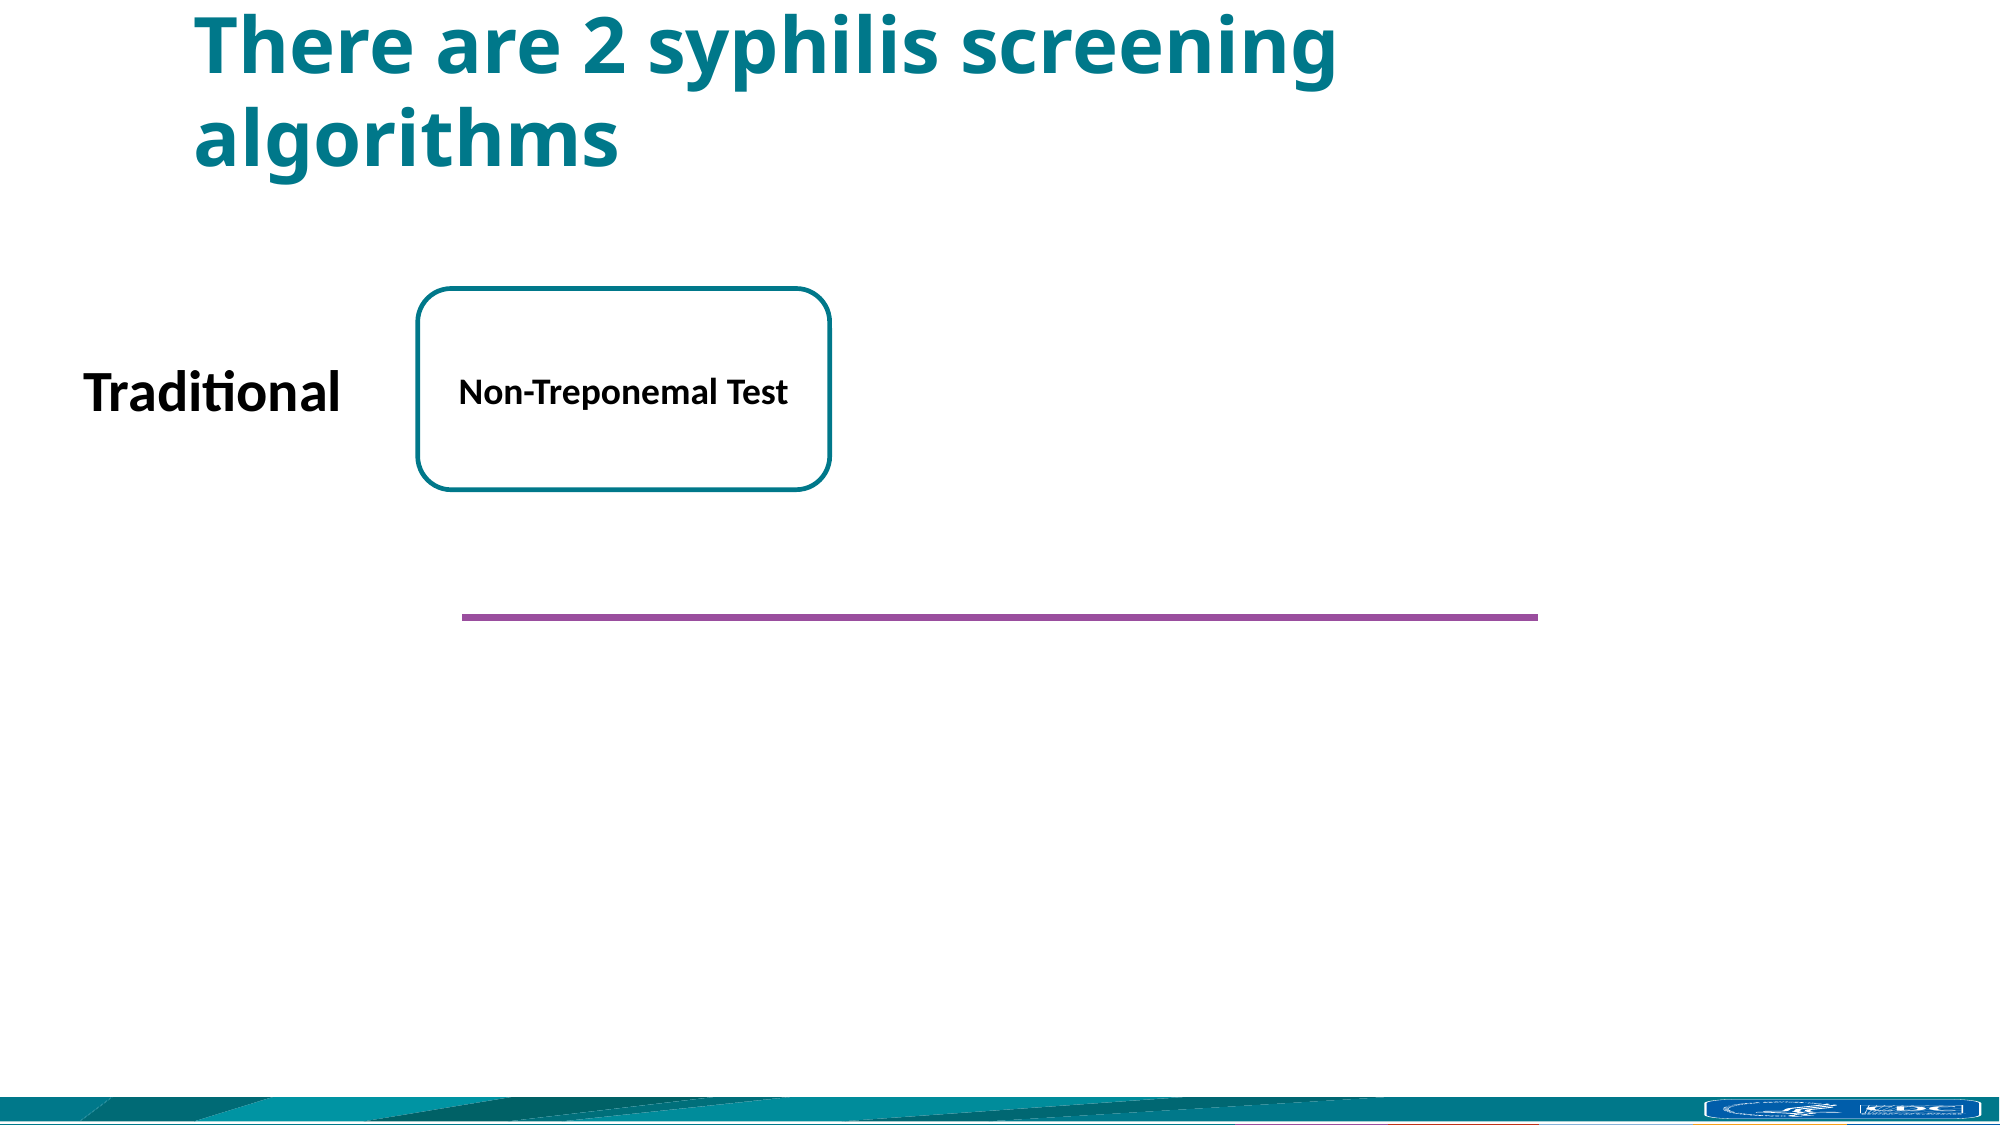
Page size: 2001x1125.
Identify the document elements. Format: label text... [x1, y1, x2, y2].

text_box Non-Treponemal Test [415, 286, 832, 492]
text_box Traditional [68, 346, 382, 431]
title There are 2 syphilis screening algorithms [193, 0, 1713, 183]
